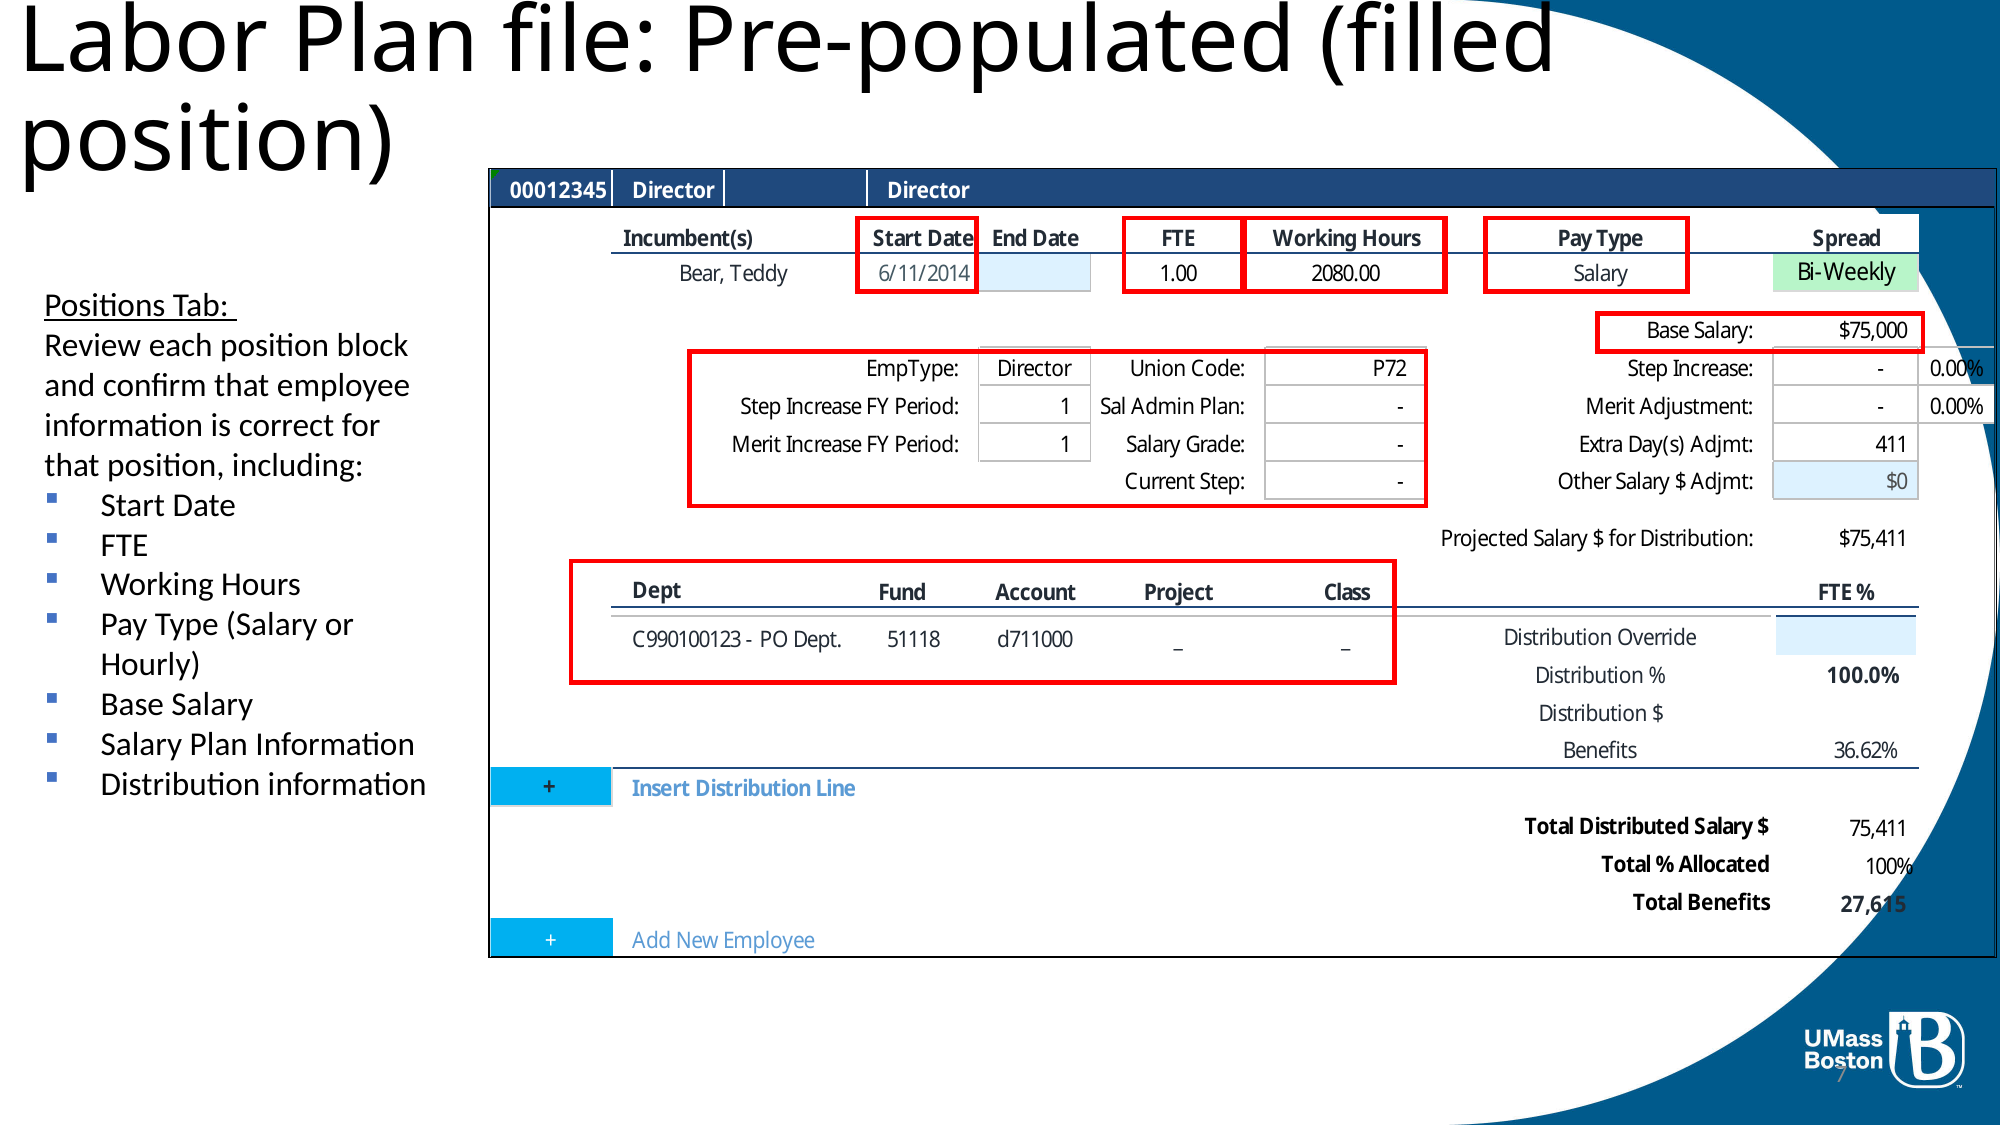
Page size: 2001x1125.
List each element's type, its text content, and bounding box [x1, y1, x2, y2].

slide_number 7 [1412, 1042, 1863, 1103]
title Labor Plan file: Pre-populated (filled position) [3, 0, 1729, 201]
text_box Positions Tab: Review each position block and confirm that employee information is correct for that position, including: Start Date FTE Working Hours Pay Type (Salary or Hourly) Base Salary Salary Plan Information Distribution information [29, 275, 457, 810]
picture [0, 0, 2000, 1125]
